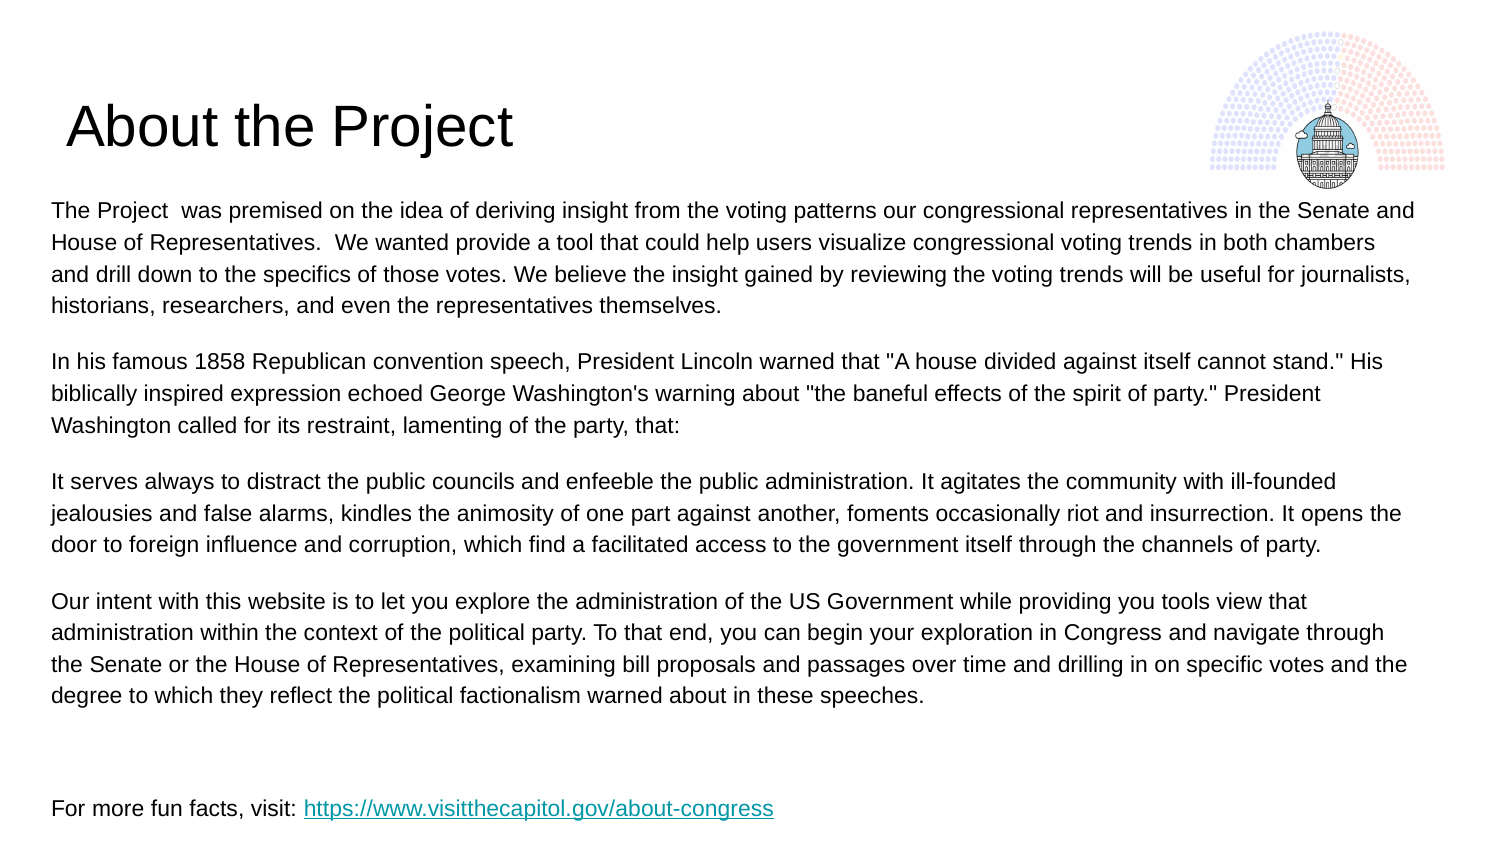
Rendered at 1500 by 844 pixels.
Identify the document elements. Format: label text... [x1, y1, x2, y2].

title About the Project [51, 72, 1203, 167]
subtitle The Project was premised on the idea of deriving insight from the voting patterns our congressional representatives in the Senate and House of Representatives. We wanted provide a tool that could help users visualize congressional voting trends in both chambers and drill down to the specifics of those votes. We believe the insight gained by reviewing the voting trends will be useful for journalists, historians, researchers, and even the representatives themselves. In his famous 1858 Republican convention speech, President Lincoln warned that "A house divided against itself cannot stand." His biblically inspired expression echoed George Washington's warning about "the baneful effects of the spirit of party." President Washington called for its restraint, lamenting of the party, that: It serves always to distract the public councils and enfeeble the public administration. It agitates the community with ill-founded jealousies and false alarms, kindles the animosity of one part against another, foments occasionally riot and insurrection. It opens the door to foreign influence and corruption, which find a facilitated access to the government itself through the channels of party. Our intent with this website is to let you explore the administration of the US Government while providing you tools view that administration within the context of the political party. To that end, you can begin your exploration in Congress and navigate through the Senate or the House of Representatives, examining bill proposals and passages over time and drilling in on specific votes and the degree to which they reflect the political factionalism warned about in these speeches. For more fun facts, visit: https://www.visitthecapitol.gov/about-congress [35, 176, 1434, 307]
picture [1208, 29, 1450, 190]
